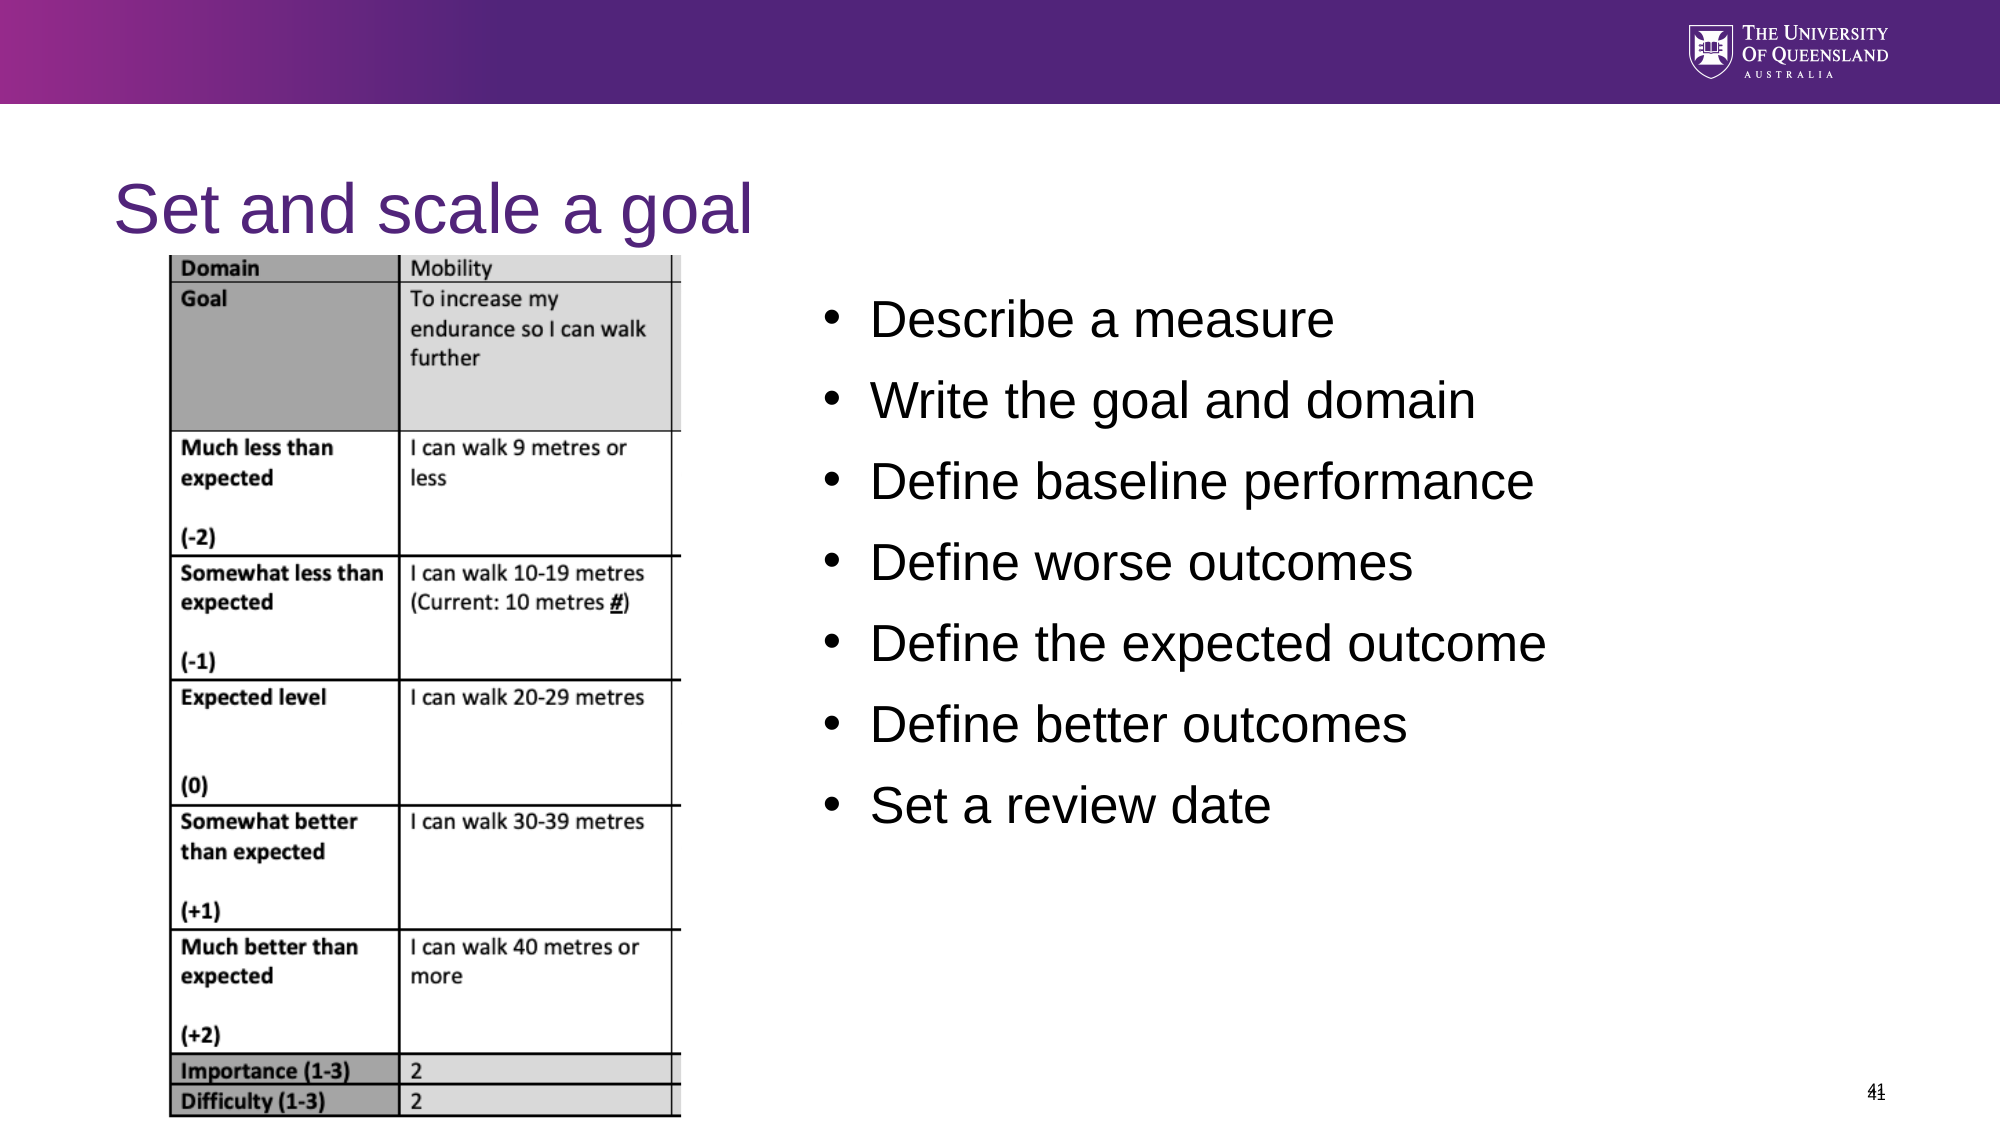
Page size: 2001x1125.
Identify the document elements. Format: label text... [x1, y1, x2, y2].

title Set and scale a goal [114, 172, 1886, 250]
list Describe a measure Write the goal and domain Define baseline performance Define worse outcomes Define the expected outcome Define better outcomes Set a review date [822, 278, 1886, 1070]
picture [161, 255, 682, 1119]
slide_number 41 [1838, 1069, 1886, 1109]
picture [1689, 25, 1888, 79]
text_box 41 [1852, 1079, 1886, 1109]
